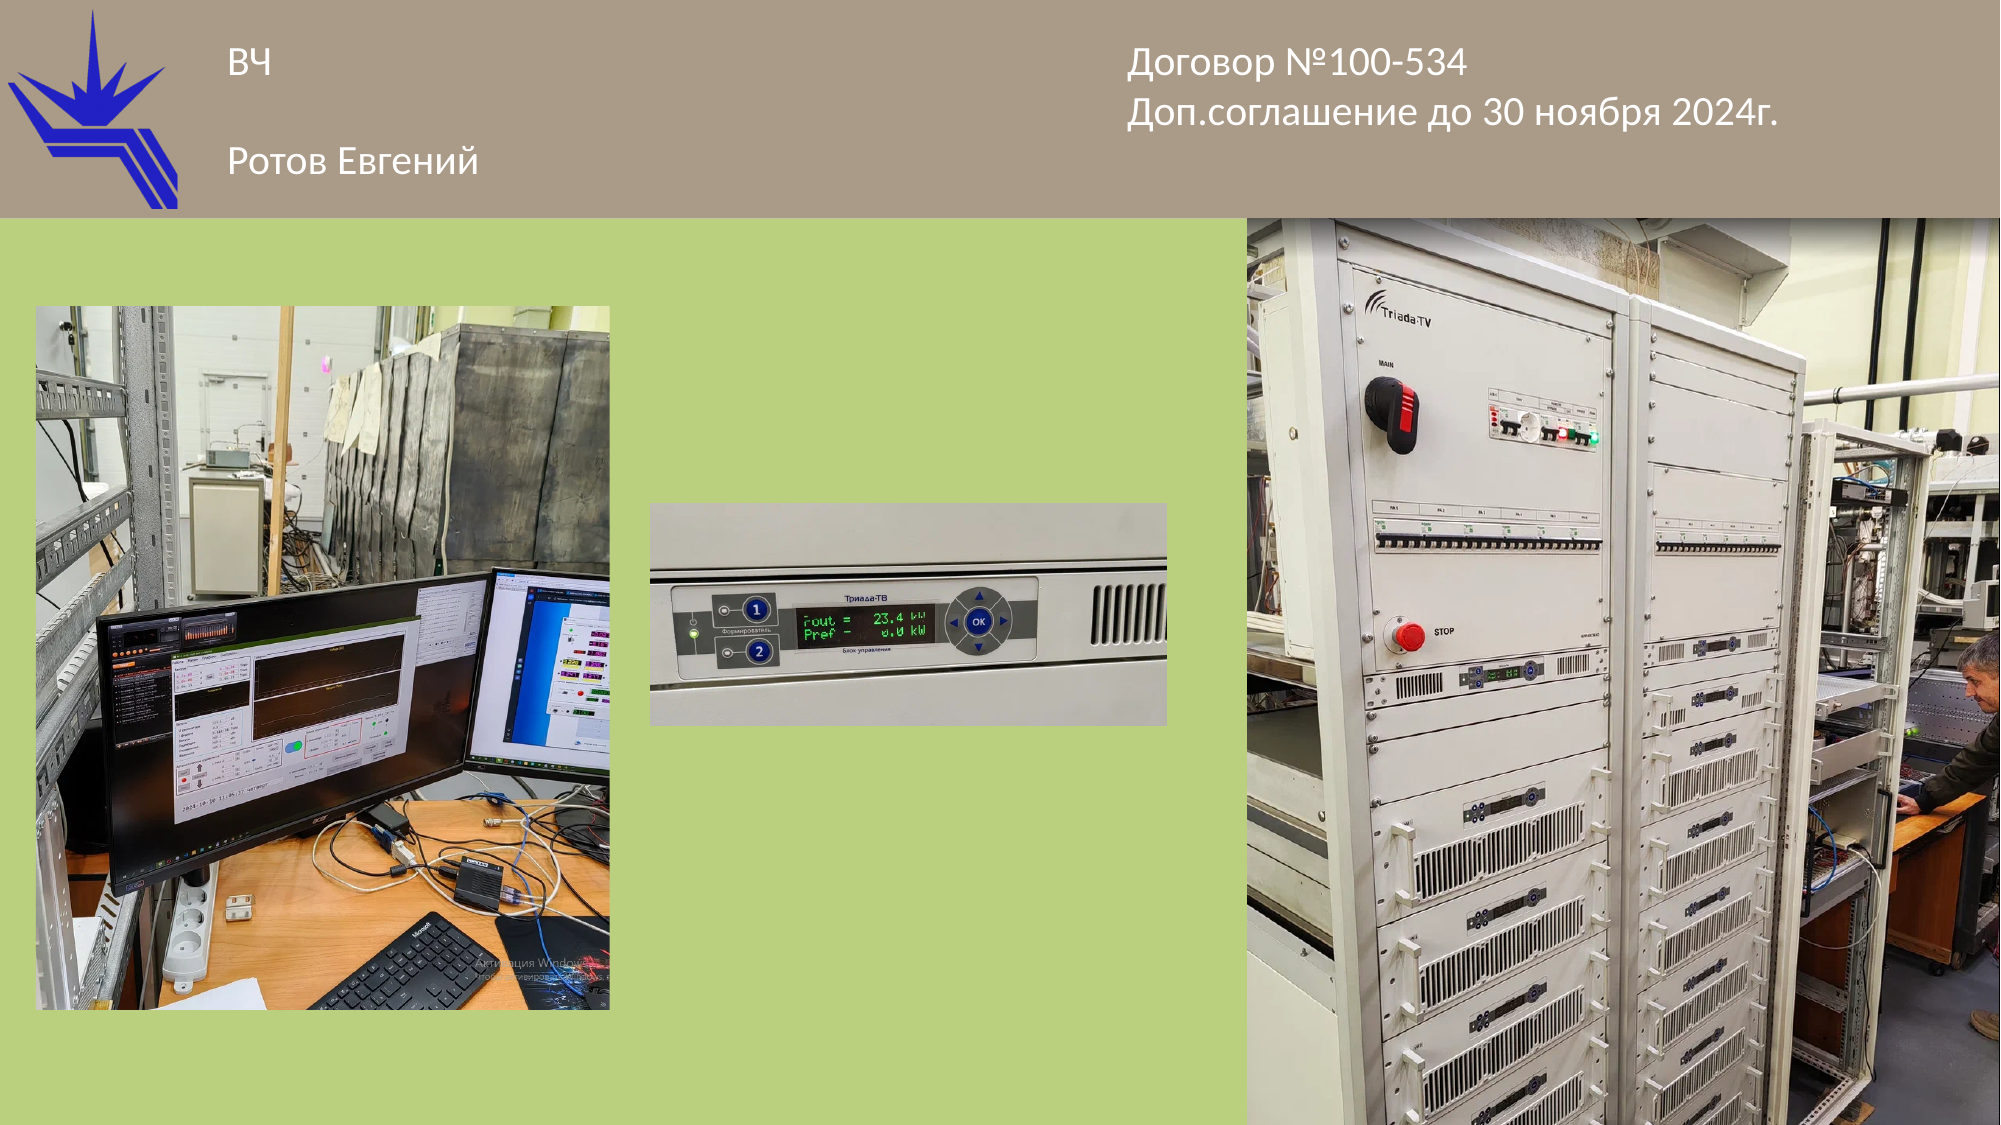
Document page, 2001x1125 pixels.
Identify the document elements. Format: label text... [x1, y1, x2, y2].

text_box [0, 0, 2000, 218]
text_box ВЧ Договор №100-534 Доп.соглашение до 30 ноября 2024г. Ротов Евгений [212, 25, 1993, 191]
picture [1247, 218, 2000, 1125]
picture [650, 503, 1167, 726]
text_box [0, 218, 1247, 1125]
picture [7, 7, 178, 209]
picture [35, 306, 610, 1010]
